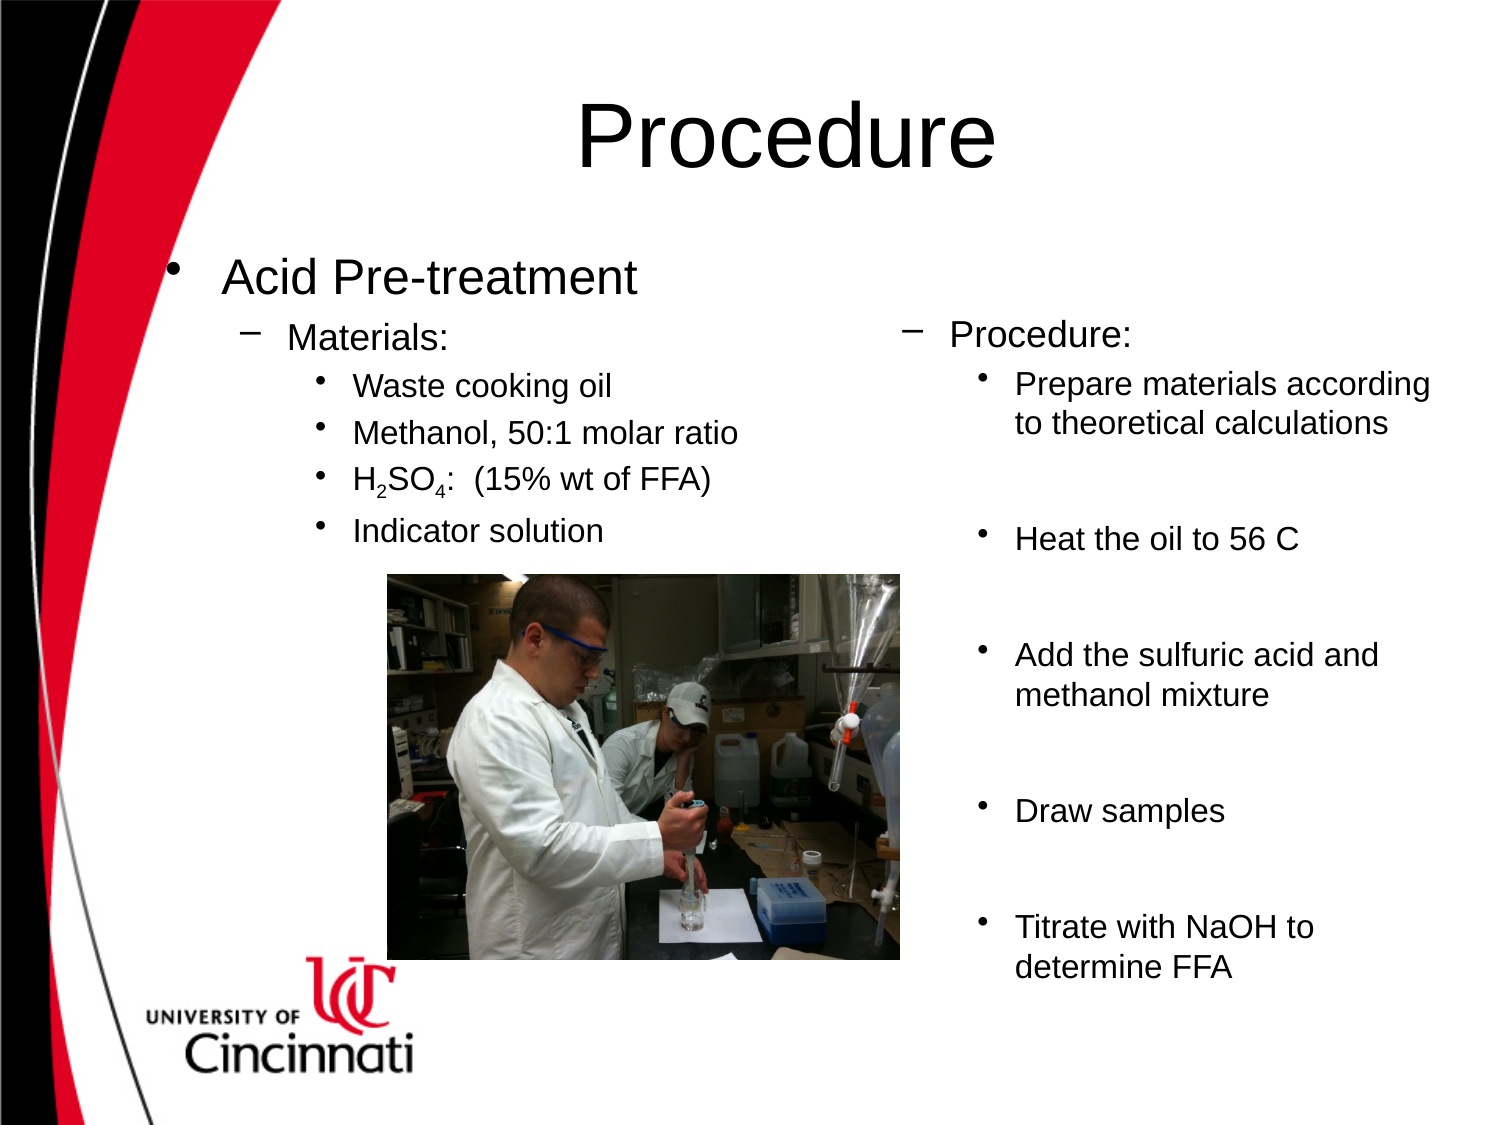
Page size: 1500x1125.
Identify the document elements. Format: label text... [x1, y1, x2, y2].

title Procedure [137, 37, 1463, 226]
picture [0, 0, 901, 1125]
list Procedure: Prepare materials according to theoretical calculations Heat the oil to 56 C Add the sulfuric acid and methanol mixture Draw samples Titrate with NaOH to determine FFA [812, 249, 1463, 833]
list Acid Pre-treatment Materials: Waste cooking oil Methanol, 50:1 molar ratio H2SO4: (15% wt of FFA) Indicator solution [149, 237, 801, 821]
